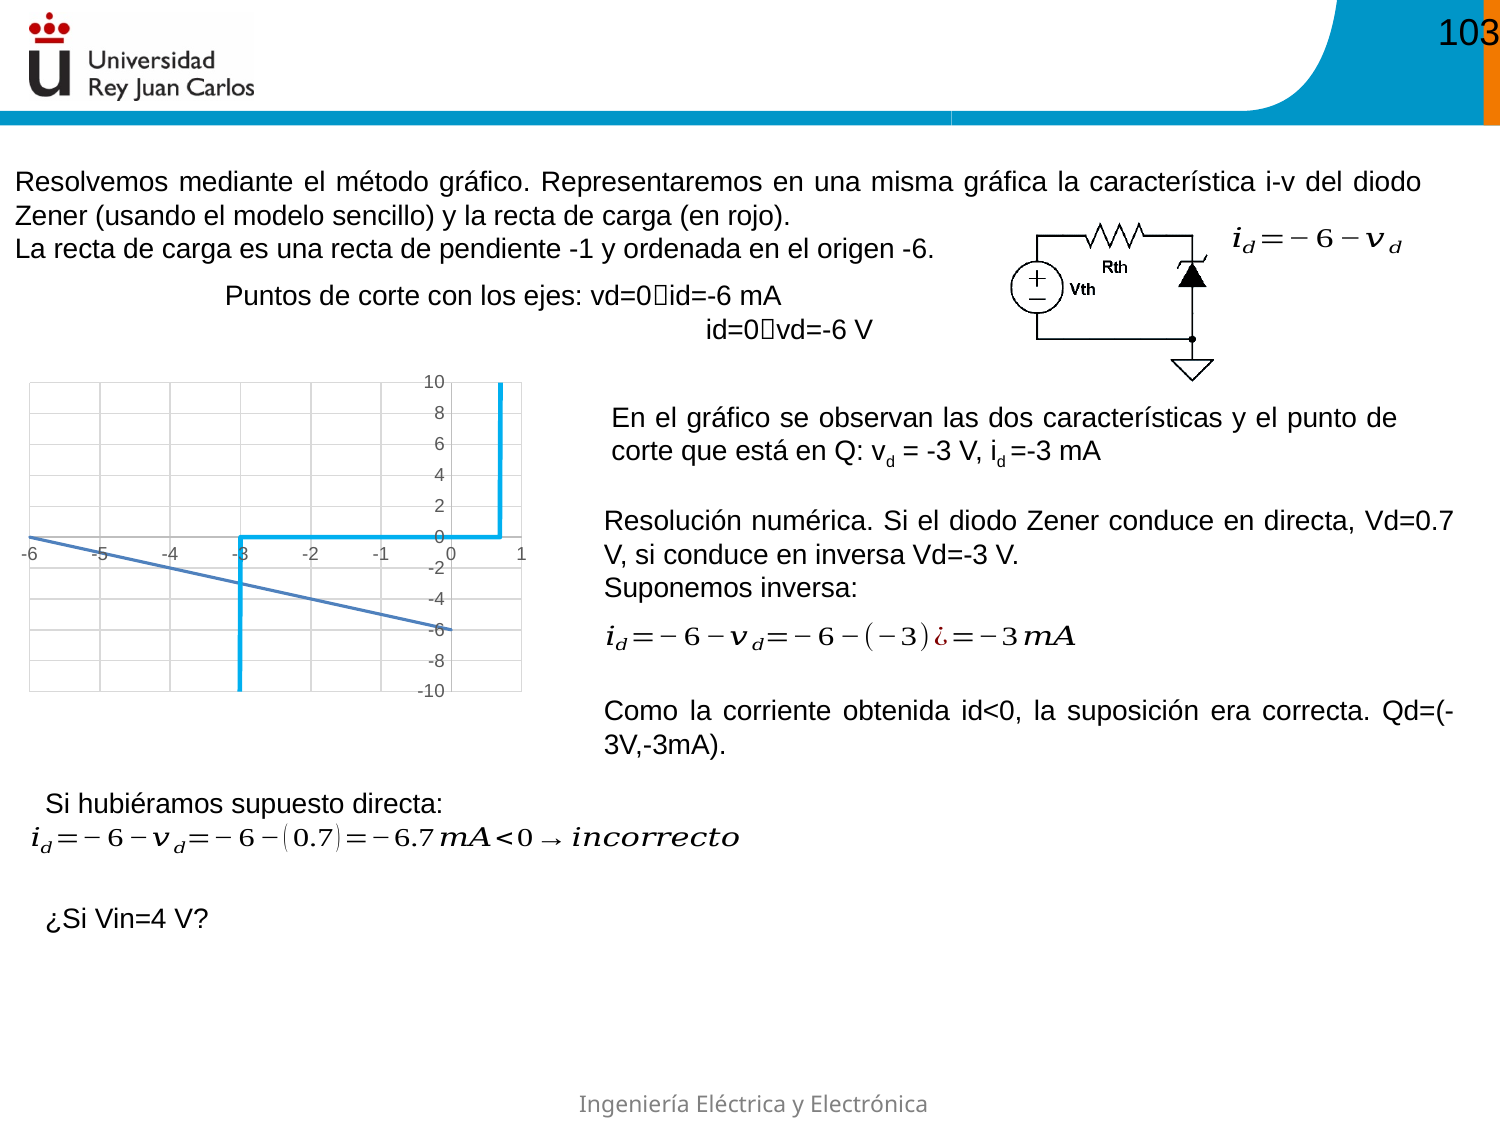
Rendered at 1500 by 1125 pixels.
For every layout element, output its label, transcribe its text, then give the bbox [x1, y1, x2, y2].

picture [990, 199, 1232, 388]
text_box Resolución numérica. Si el diodo Zener conduce en directa, Vd=0.7 V, si conduce en inversa Vd=-3 V. Suponemos inversa: [588, 494, 1470, 611]
text_box En el gráfico se observan las dos características y el punto de corte que está en Q: vd = -3 V, id =-3 mA [596, 391, 1413, 479]
text_box Resolvemos mediante el método gráfico. Representaremos en una misma gráfica la característica i-v del diodo Zener (usando el modelo sencillo) y la recta de carga (en rojo). La recta de carga es una recta de pendiente -1 y ordenada en el origen -6. [0, 156, 1438, 272]
text_box ¿Si Vin=4 V? [30, 893, 781, 942]
chart [10, 364, 538, 710]
text_box Si hubiéramos supuesto directa: [30, 777, 781, 827]
picture [29, 12, 254, 101]
text_box Como la corriente obtenida id<0, la suposición era correcta. Qd=(-3V,-3mA). [588, 684, 1470, 768]
slide_number 103 [1423, 0, 1500, 75]
text_box Puntos de corte con los ejes: vd=0id=-6 mA id=0vd=-6 V [210, 270, 961, 353]
